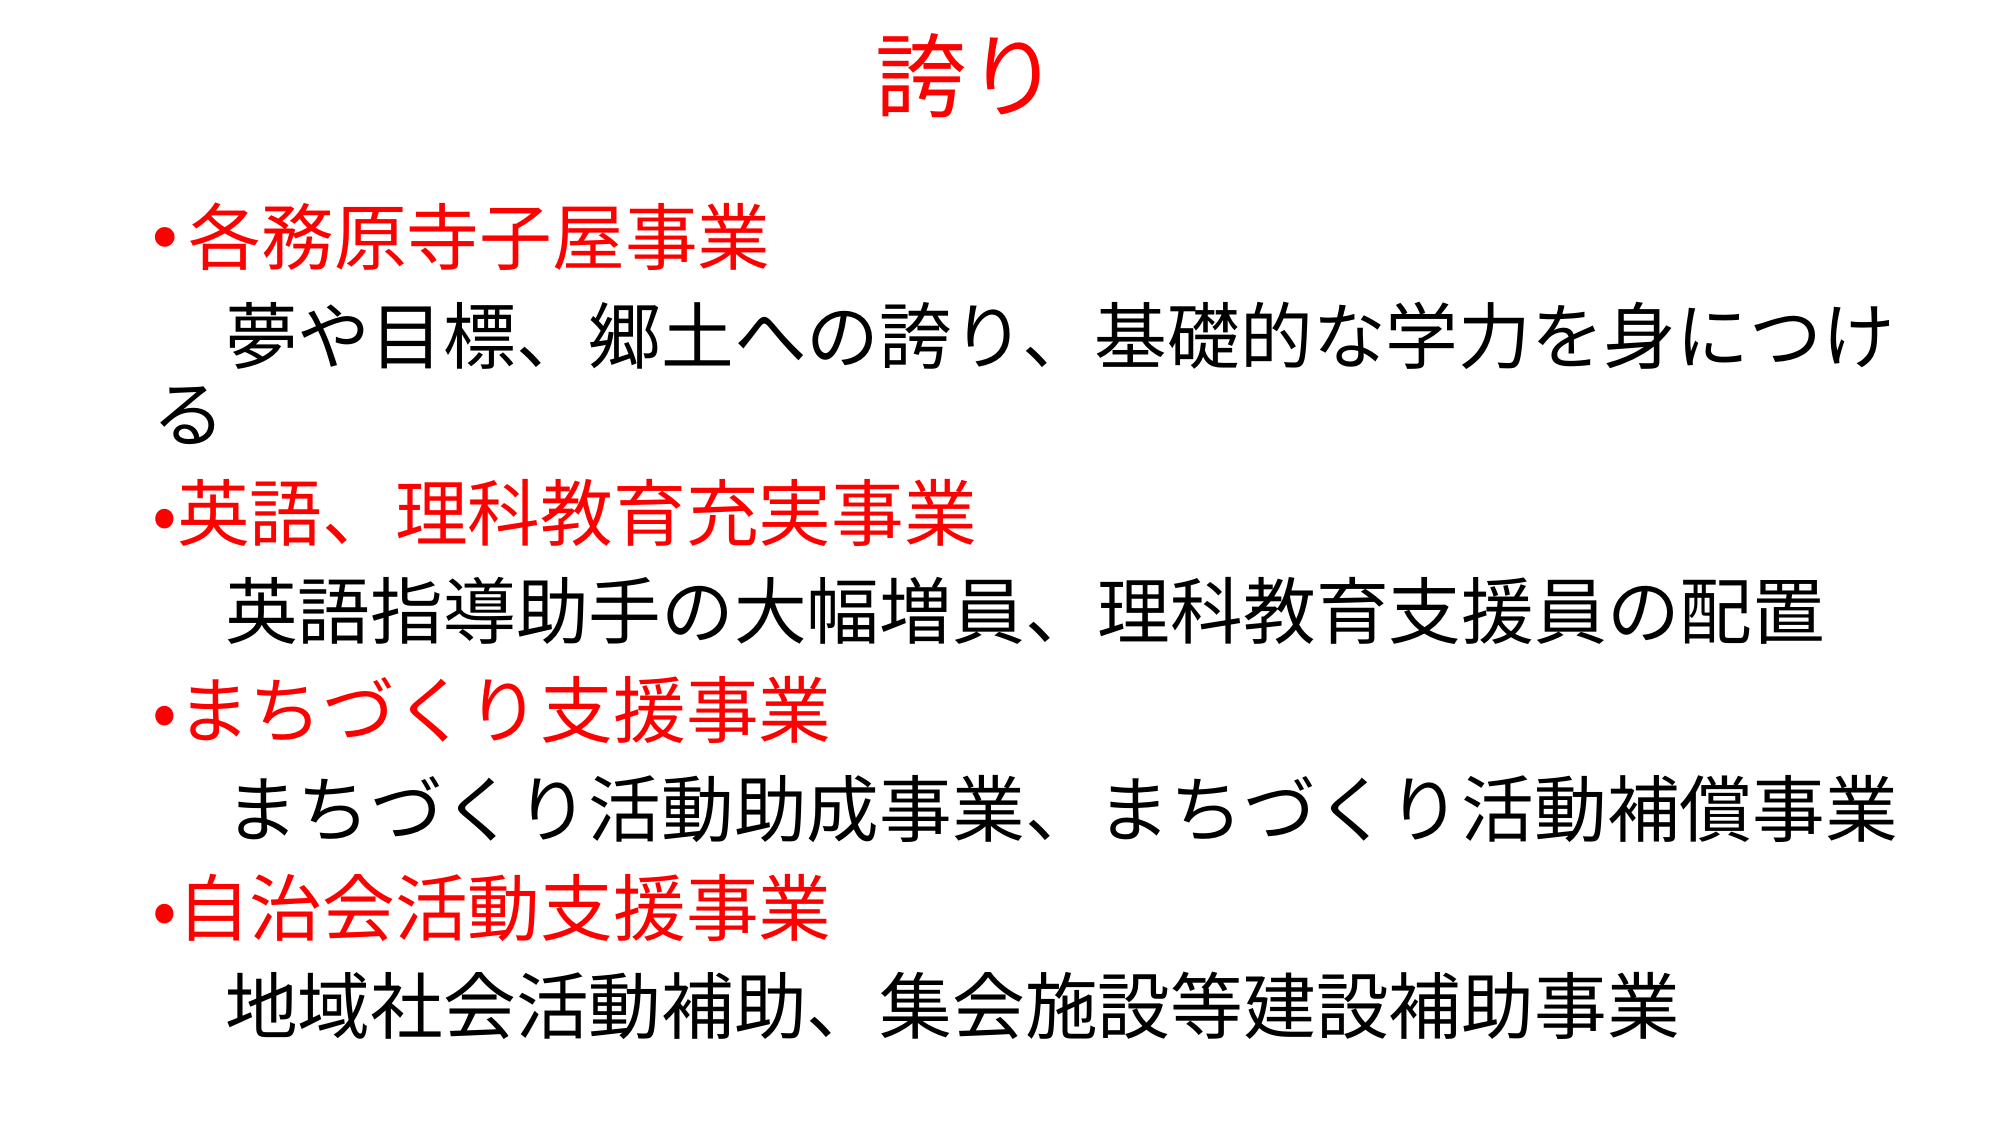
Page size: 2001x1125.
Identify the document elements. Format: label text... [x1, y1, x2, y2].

title 誇り [860, 3, 1111, 159]
list 各務原寺子屋事業 夢や目標、郷土への誇り、基礎的な学力を身につける ・英語、理科教育充実事業 英語指導助手の大幅増員、理科教育支援員の配置 ・まちづくり支援事業 まちづくり活動助成事業、まちづくり活動補償事業 ・自治会活動支援事業 地域社会活動補助、集会施設等建設補助事業 [137, 194, 1929, 1077]
